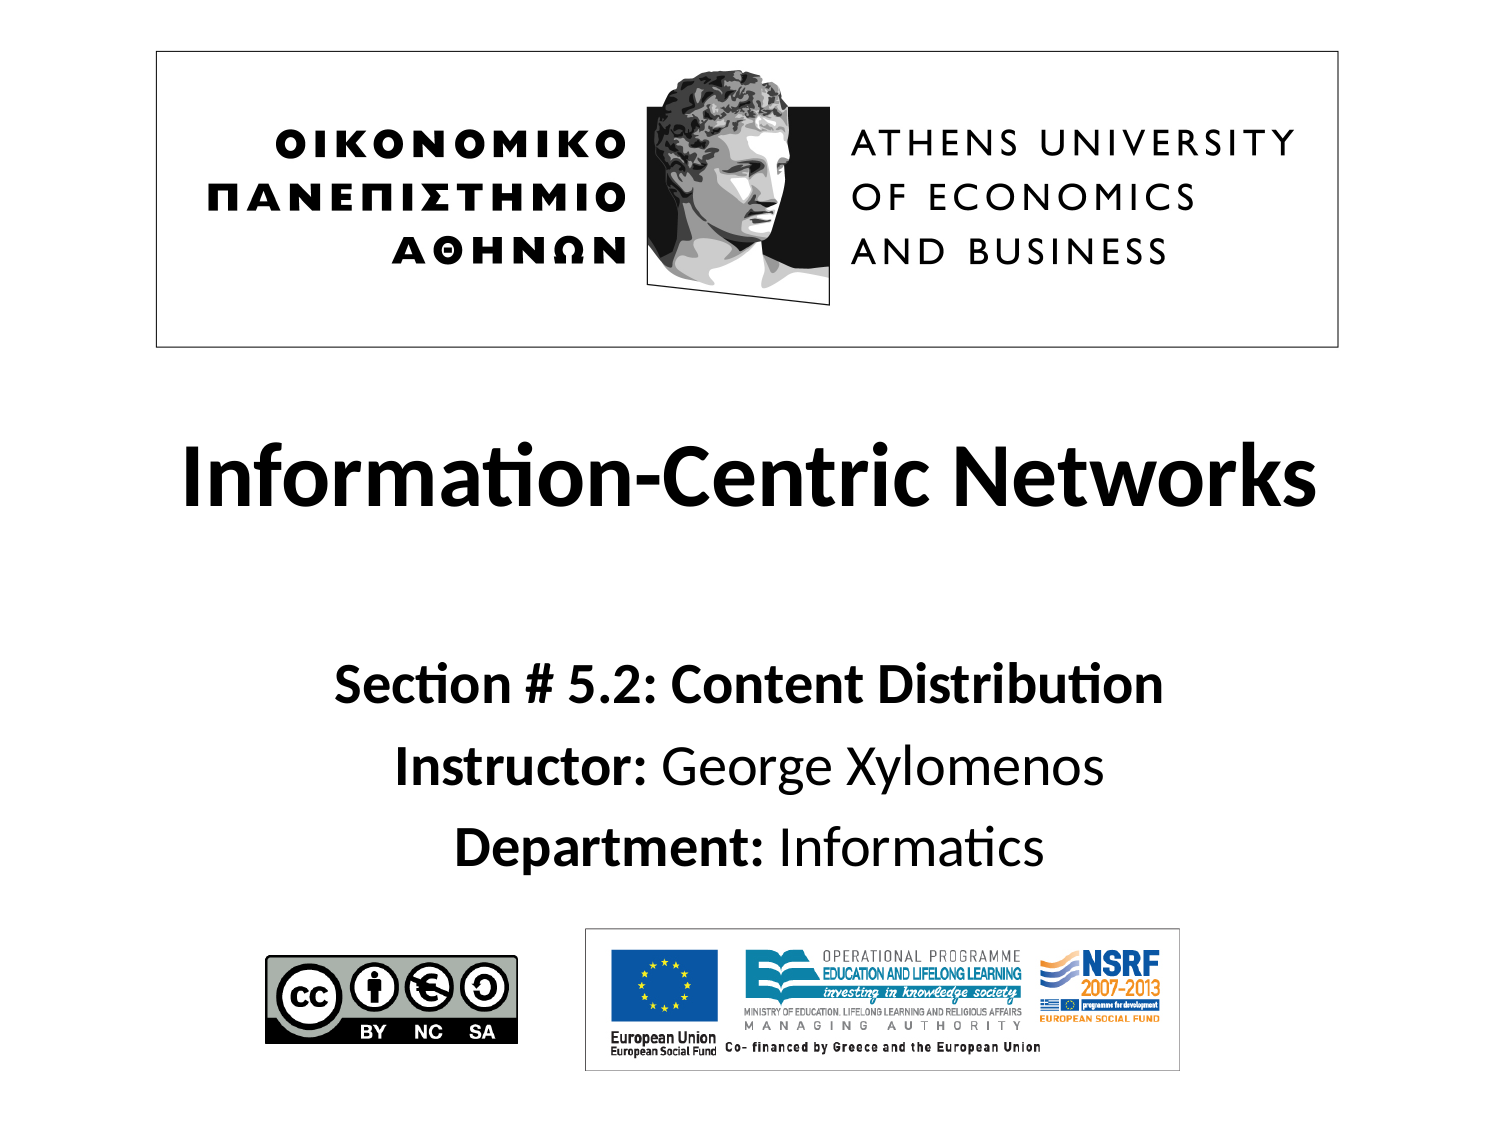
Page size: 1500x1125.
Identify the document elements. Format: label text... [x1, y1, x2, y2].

title Information-Centric Networks [112, 349, 1388, 591]
picture [585, 928, 1180, 1071]
picture [265, 955, 518, 1044]
subtitle Section # 5.2: Content Distribution Instructor: George Xylomenos Department: Informatics [112, 637, 1388, 925]
picture [147, 42, 1347, 349]
